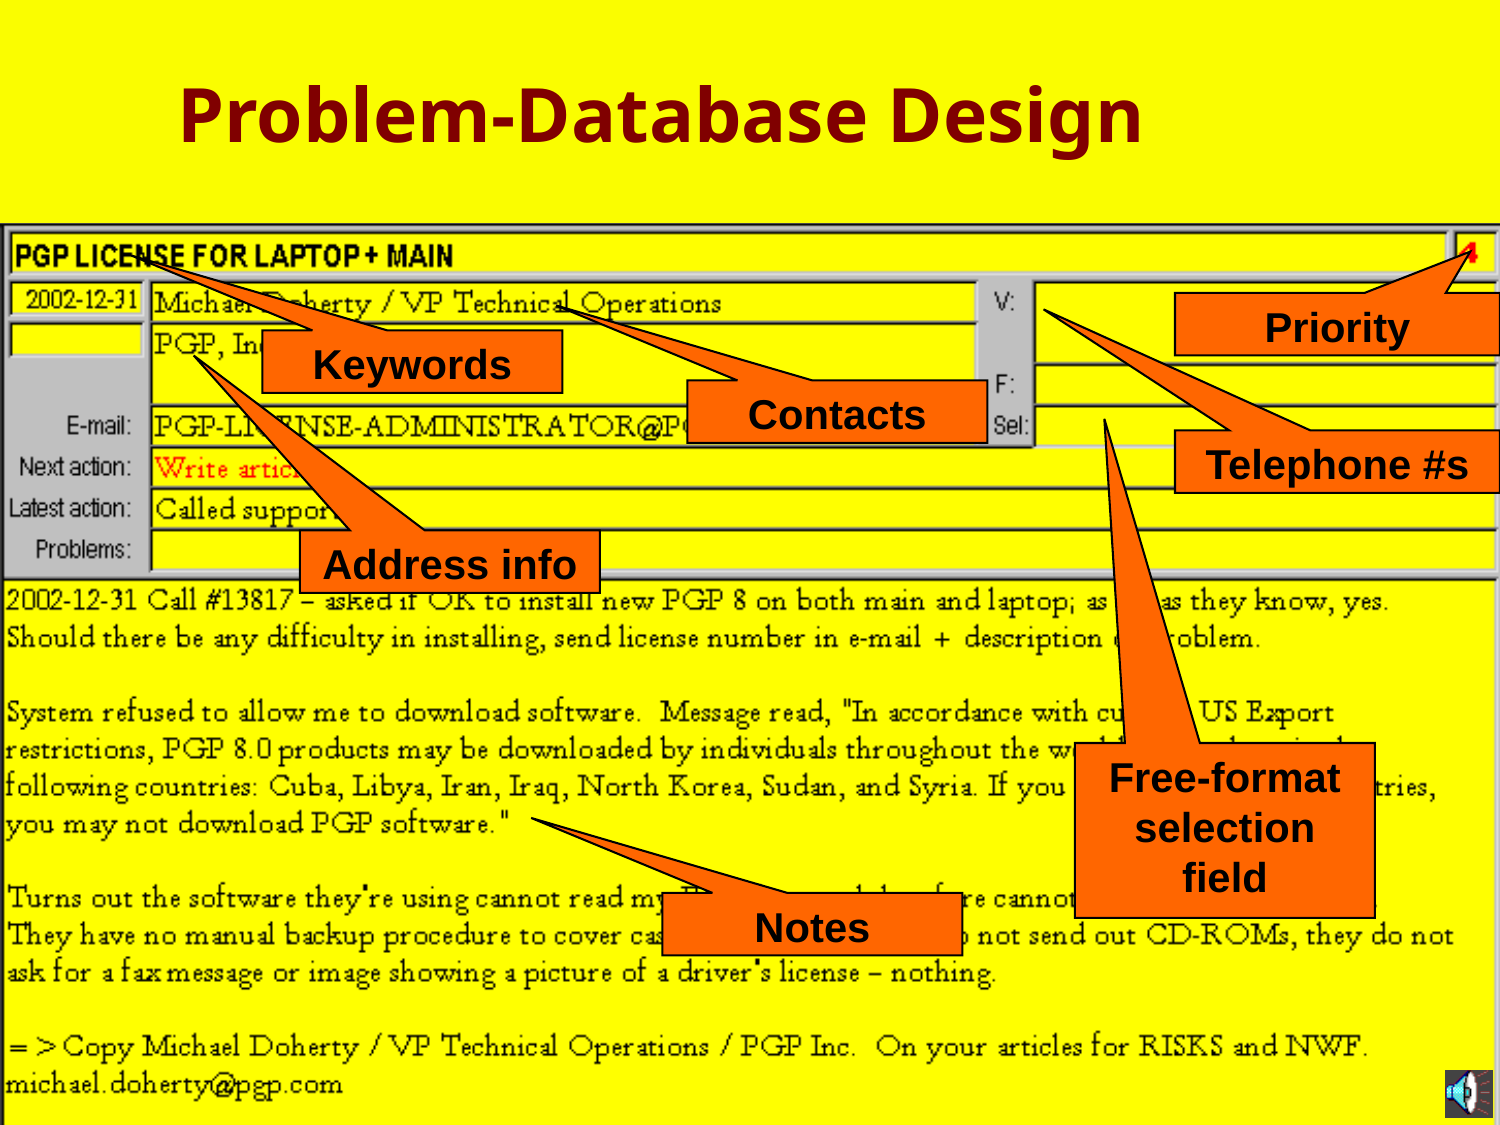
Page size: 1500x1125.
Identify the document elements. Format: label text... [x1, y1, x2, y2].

picture [0, 223, 1500, 1125]
title Problem-Database Design [162, 24, 1338, 213]
